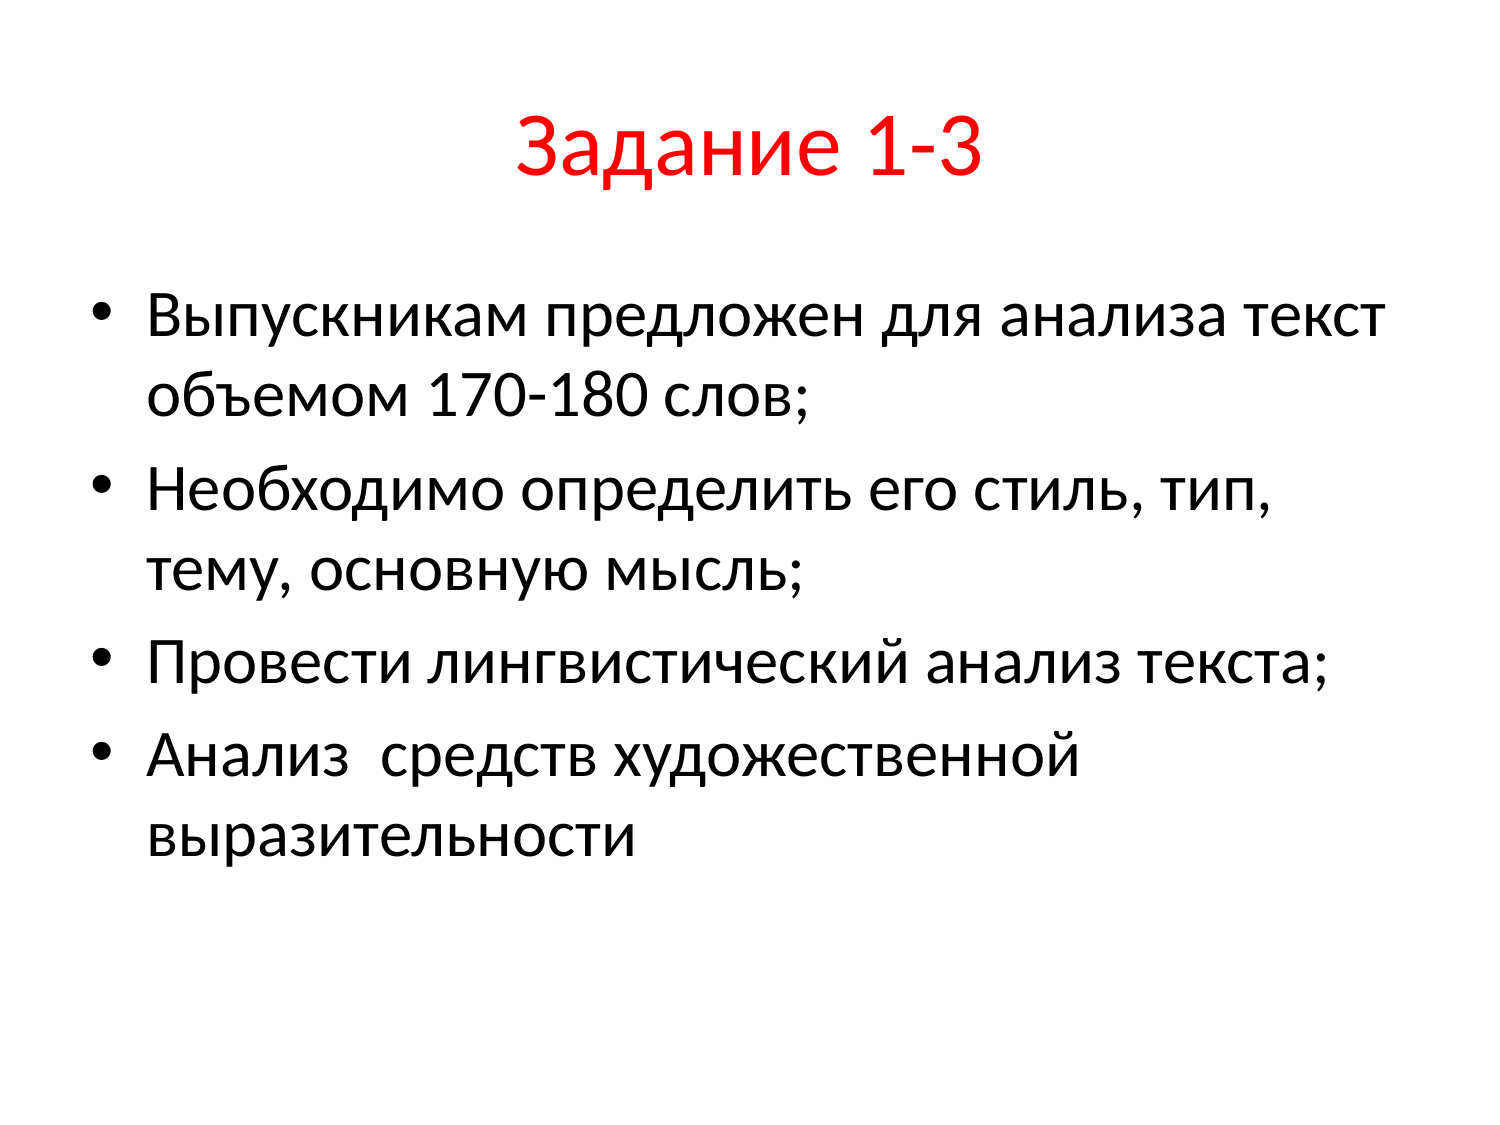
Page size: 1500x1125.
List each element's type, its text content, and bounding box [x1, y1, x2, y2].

title Задание 1-3 [75, 45, 1425, 233]
list Выпускникам предложен для анализа текст объемом 170-180 слов; Необходимо определить его стиль, тип, тему, основную мысль; Провести лингвистический анализ текста; Анализ средств художественной выразительности [75, 262, 1425, 1005]
